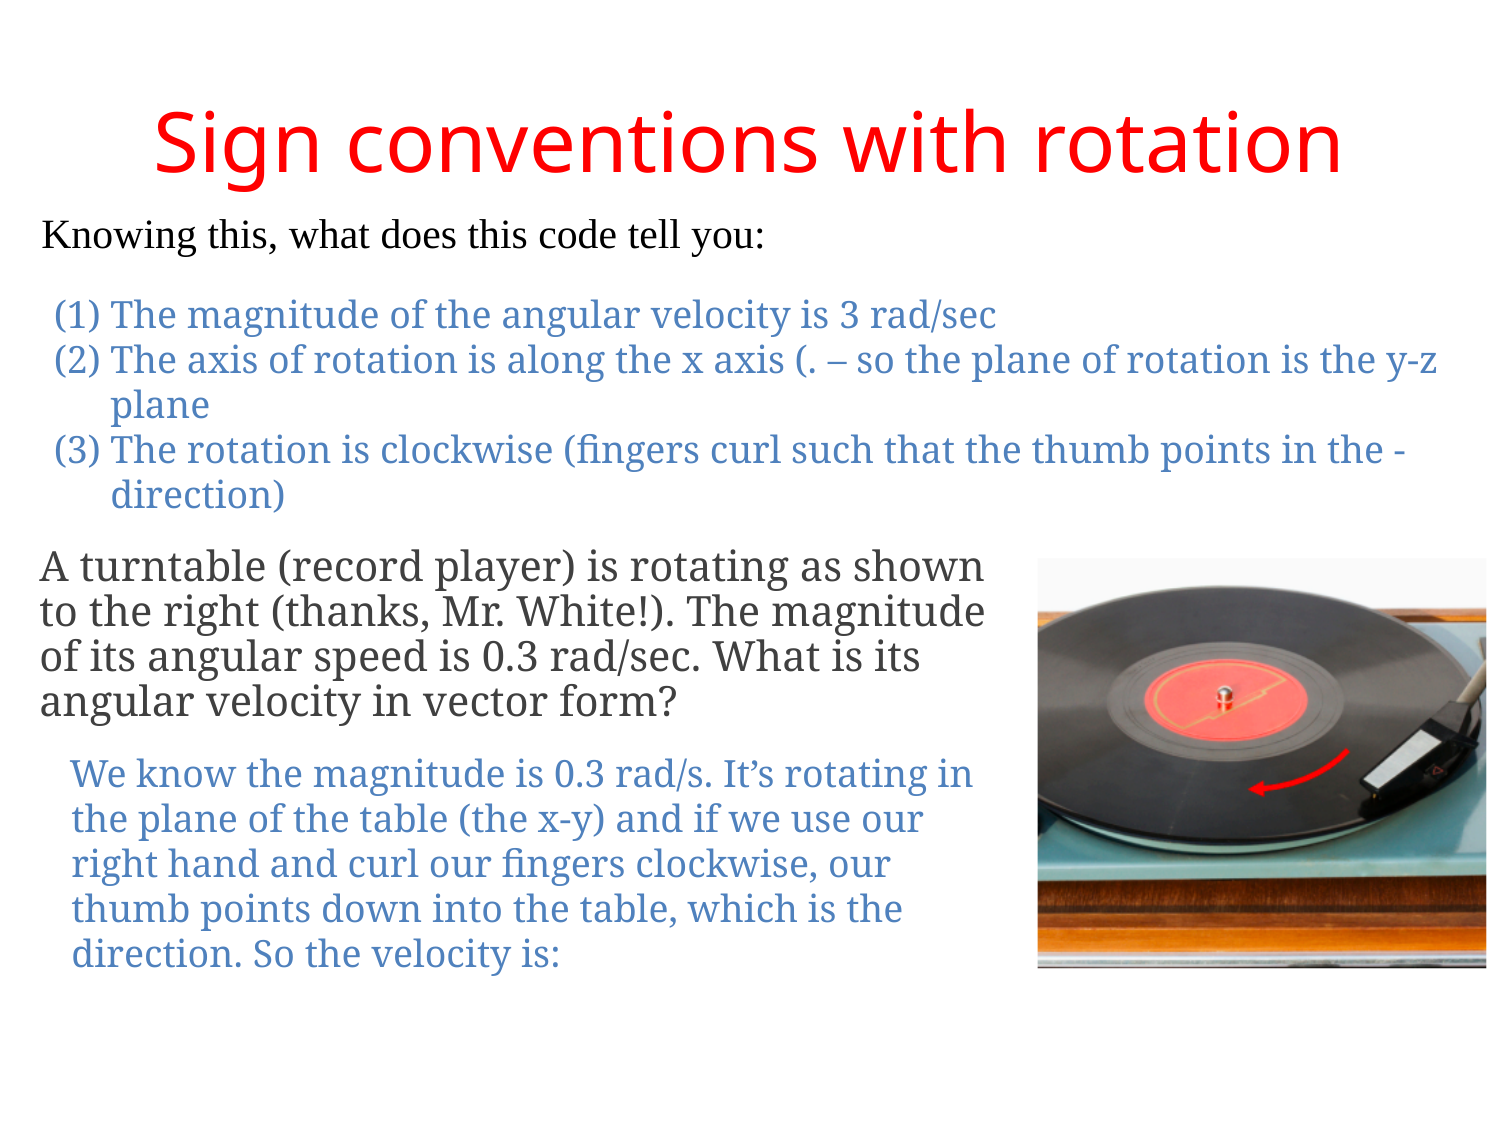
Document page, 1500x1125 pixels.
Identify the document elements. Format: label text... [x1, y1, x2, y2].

text_box A turntable (record player) is rotating as shown to the right (thanks, Mr. White!). The magnitude of its angular speed is 0.3 rad/sec. What is its angular velocity in vector form? [39, 537, 1000, 743]
title Sign conventions with rotation [75, 45, 1425, 233]
picture [1027, 553, 1500, 982]
